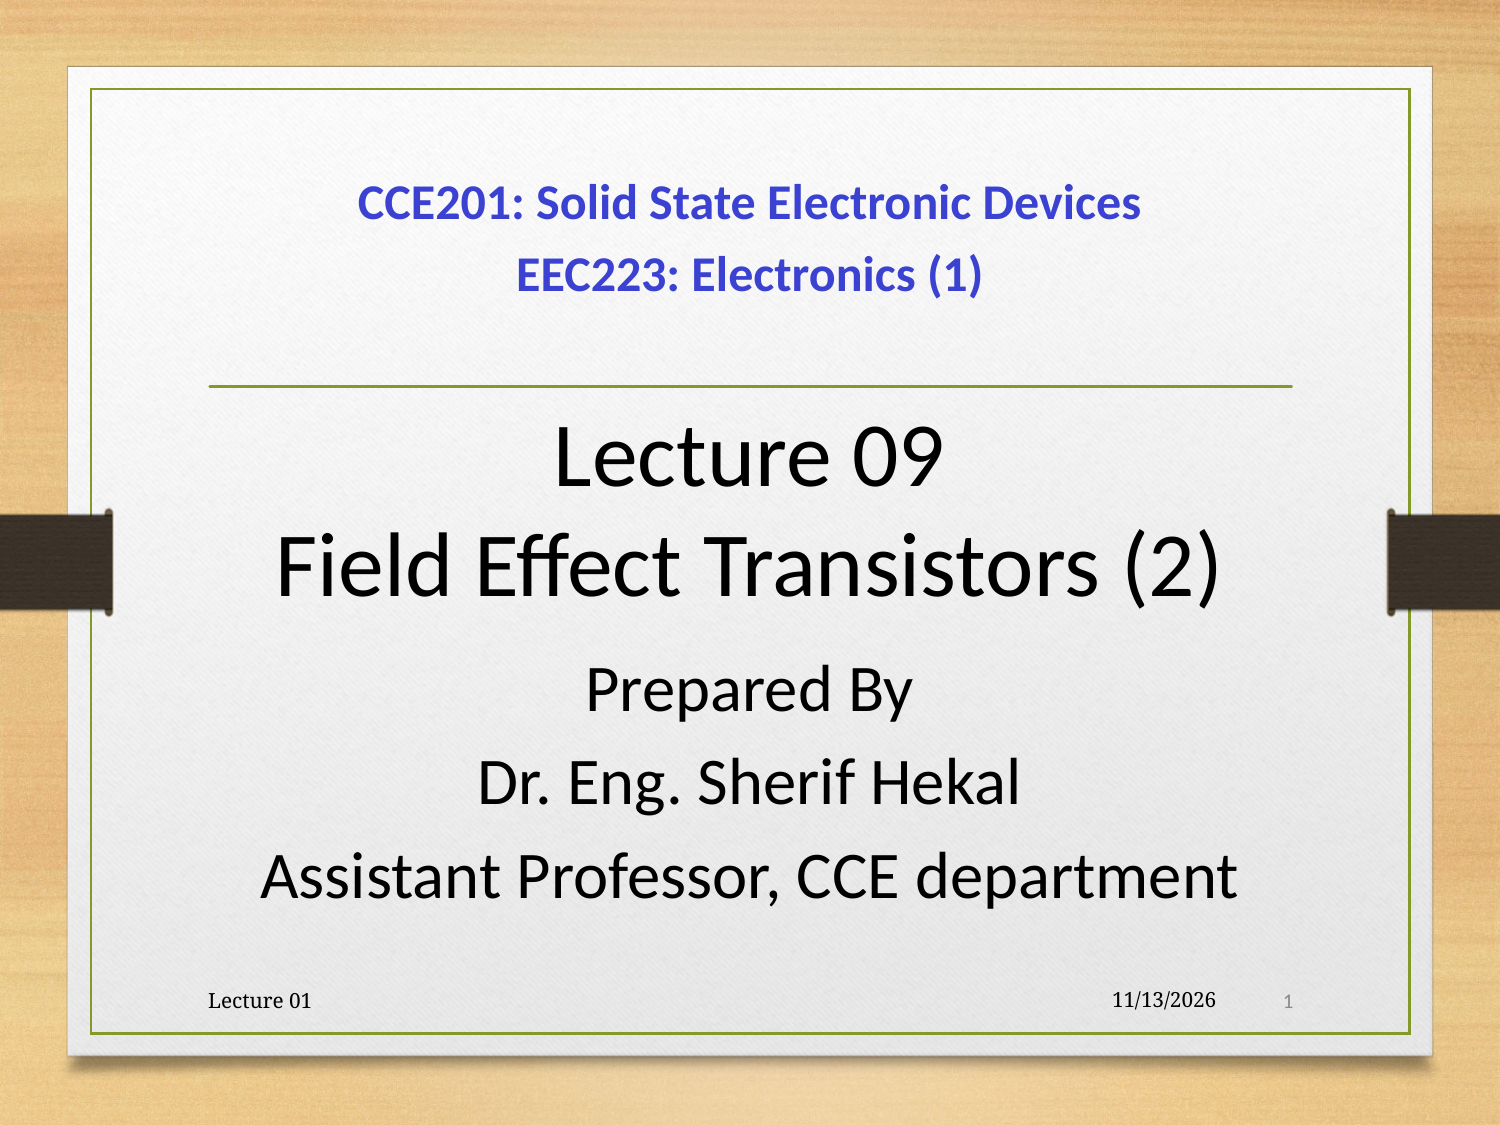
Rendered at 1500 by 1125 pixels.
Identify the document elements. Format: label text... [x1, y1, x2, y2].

text_box CCE201: Solid State Electronic Devices [343, 162, 1157, 238]
text_box Lecture 09 Field Effect Transistors (2) [112, 383, 1388, 625]
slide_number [1042, 977, 1232, 1024]
picture [0, 0, 1500, 1125]
text_box Prepared By Dr. Eng. Sherif Hekal Assistant Professor, CCE department [224, 637, 1275, 925]
footer Lecture 01 [193, 977, 1031, 1024]
text_box EEC223: Electronics (1) [501, 234, 999, 310]
slide_number 1 [1243, 977, 1309, 1024]
